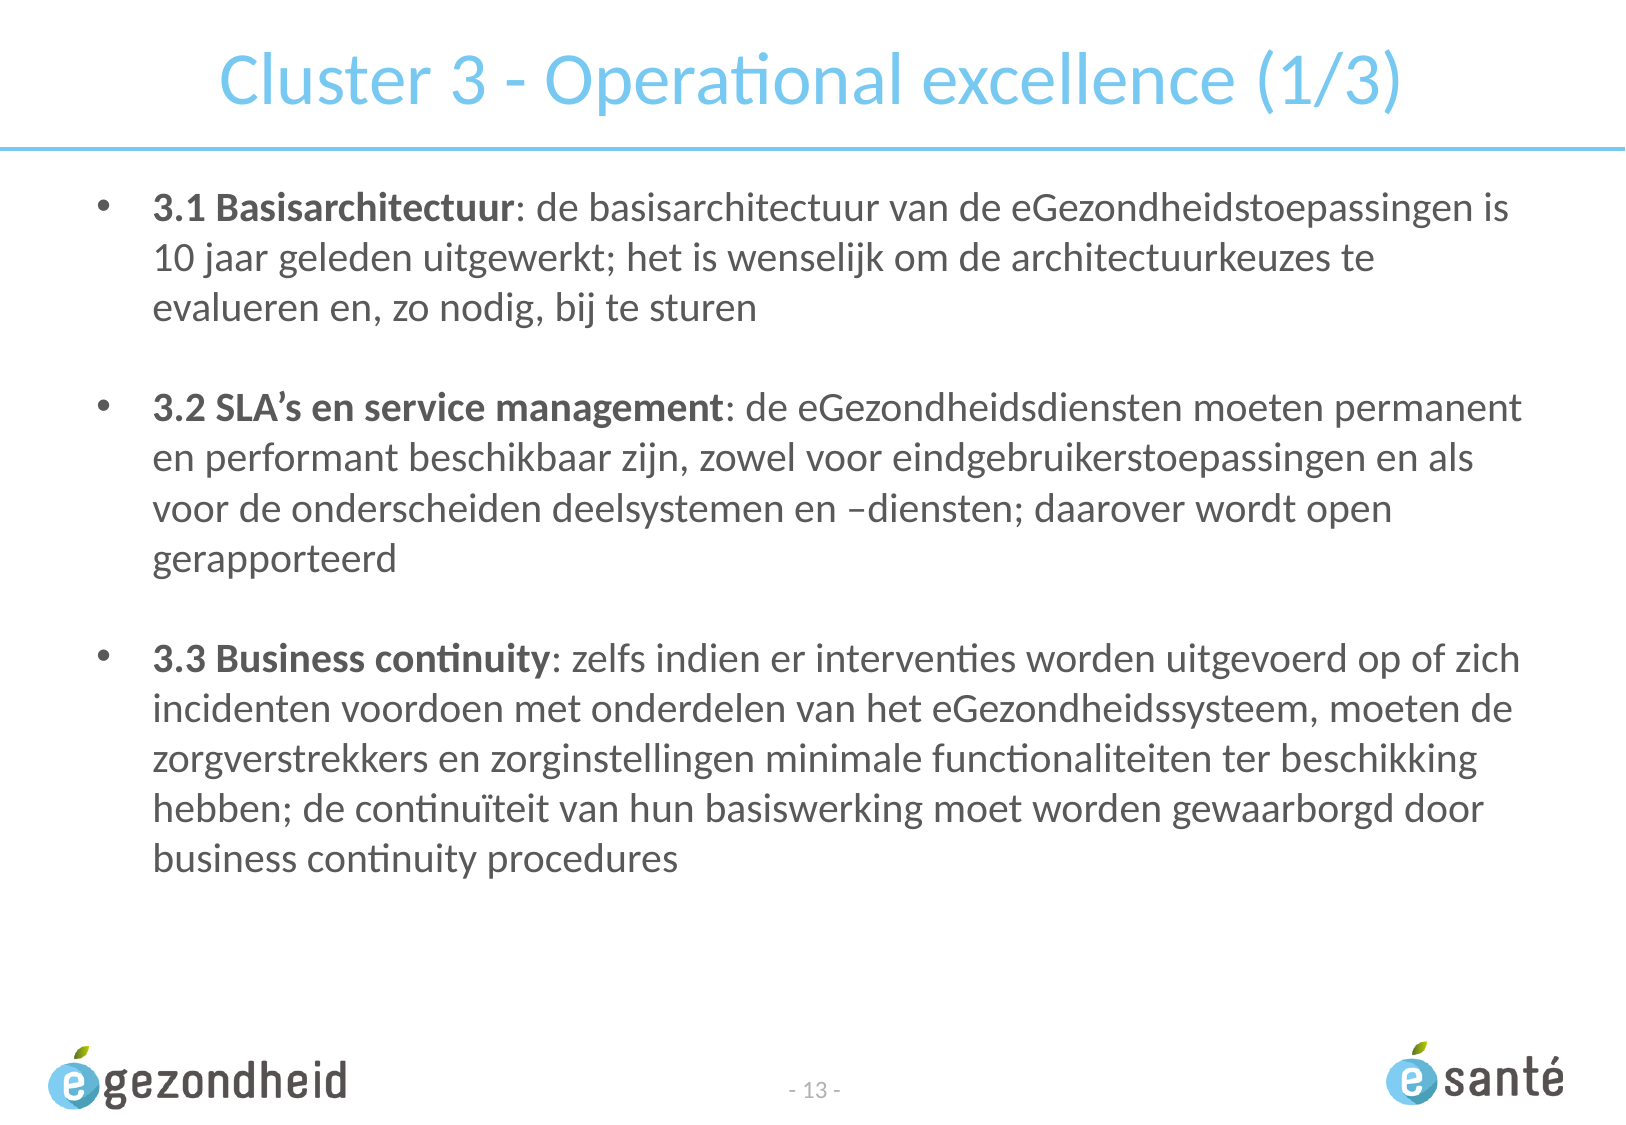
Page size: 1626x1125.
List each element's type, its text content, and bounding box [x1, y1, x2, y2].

slide_number - 13 - [625, 1058, 1005, 1119]
picture [17, 1037, 376, 1125]
picture [1355, 1033, 1611, 1124]
title Cluster 3 - Operational excellence (1/3) [0, 0, 1625, 149]
list 3.1 Basisarchitectuur: de basisarchitectuur van de eGezondheidstoepassingen is 10 jaar geleden uitgewerkt; het is wenselijk om de architectuurkeuzes te evalueren en, zo nodig, bij te sturen 3.2 SLA’s en service management: de eGezondheidsdiensten moeten permanent en performant beschikbaar zijn, zowel voor eindgebruikerstoepassingen en als voor de onderscheiden deelsystemen en –diensten; daarover wordt open gerapporteerd 3.3 Business continuity: zelfs indien er interventies worden uitgevoerd op of zich incidenten voordoen met onderdelen van het eGezondheidssysteem, moeten de zorgverstrekkers en zorginstellingen minimale functionaliteiten ter beschikking hebben; de continuïteit van hun basiswerking moet worden gewaarborgd door business continuity procedures [81, 172, 1544, 1035]
